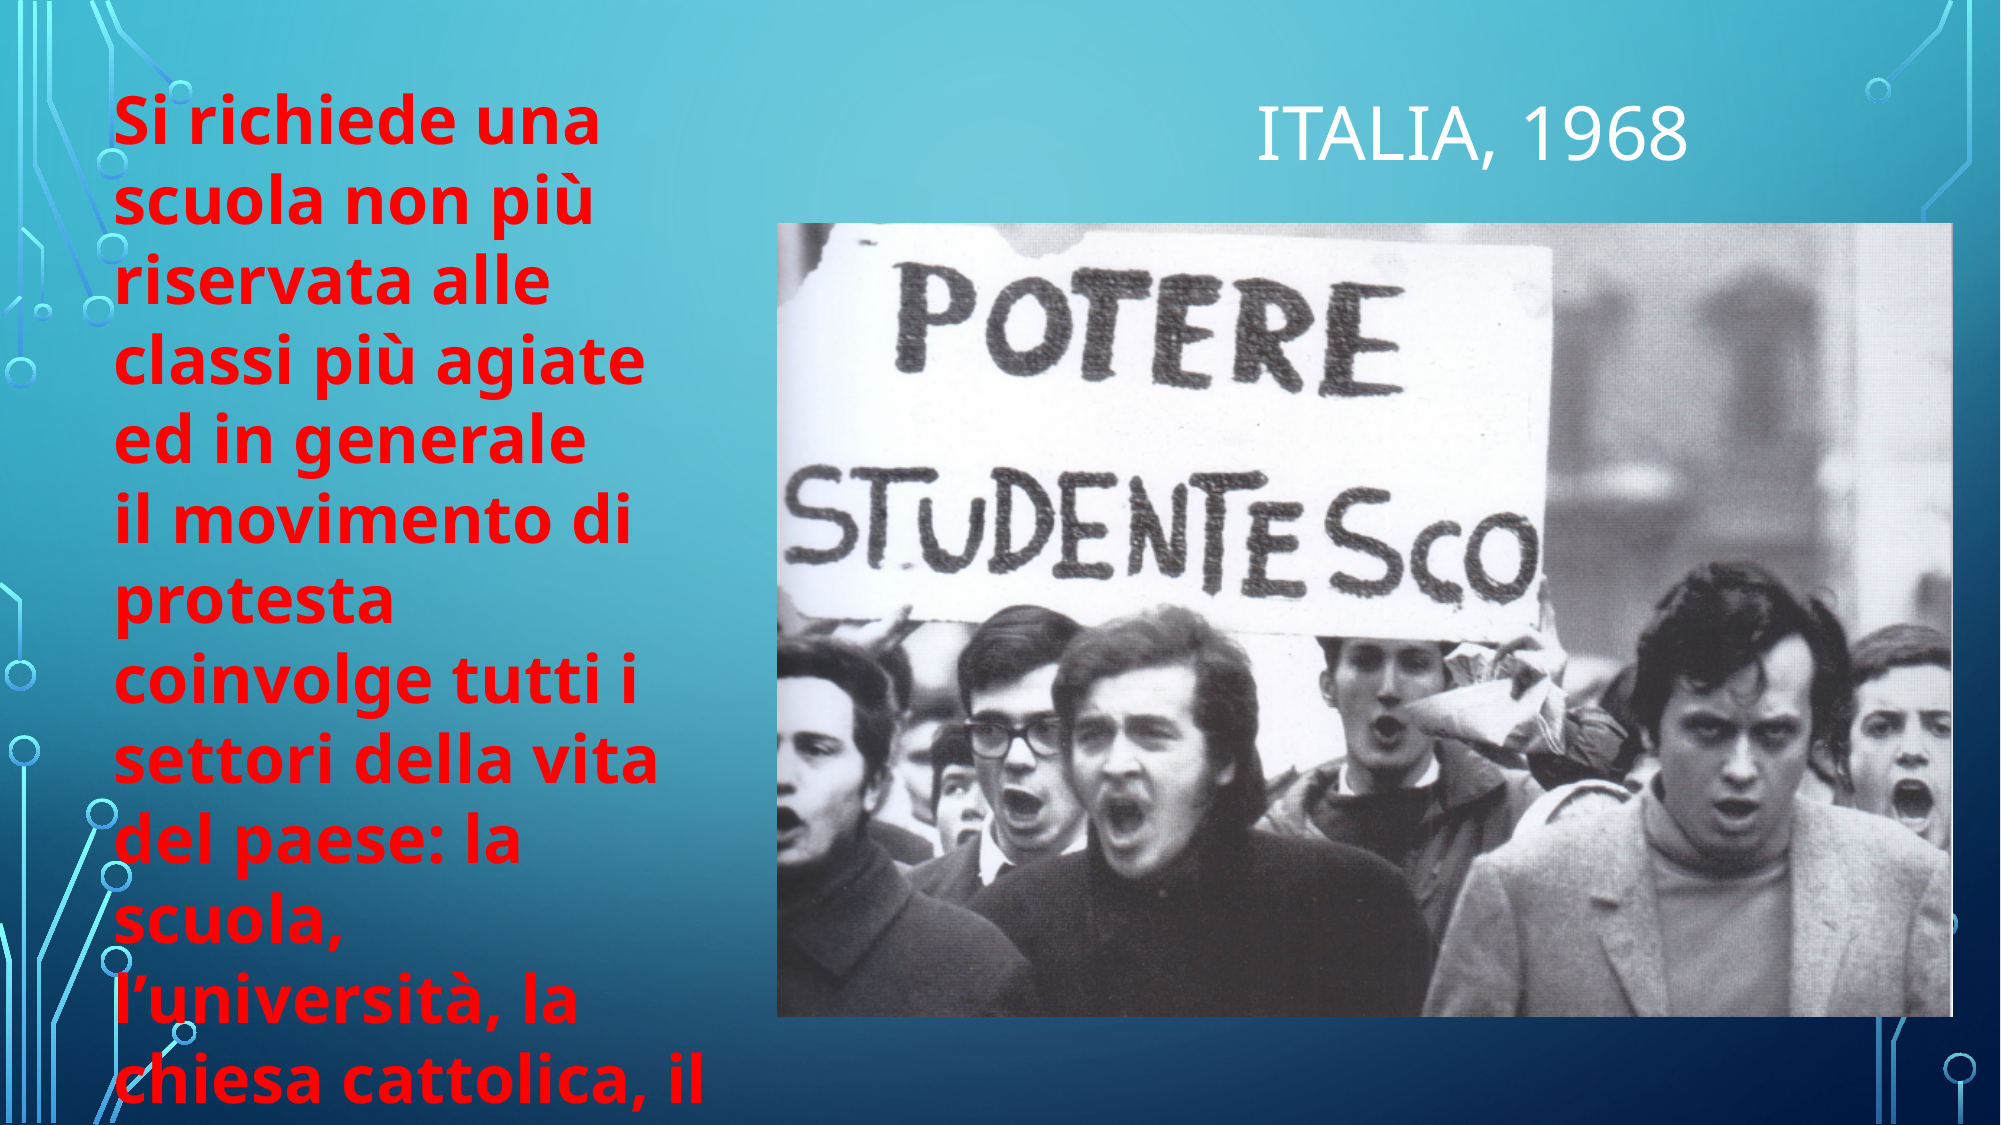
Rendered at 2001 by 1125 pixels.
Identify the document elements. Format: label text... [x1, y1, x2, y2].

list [776, 223, 1953, 1018]
title Italia, 1968 [1241, 48, 1836, 223]
text_box Si richiede una scuola non più riservata alle classi più agiate ed in generale il movimento di protesta coinvolge tutti i settori della vita del paese: la scuola, l’università, la chiesa cattolica, il mondo del lavoro. [98, 70, 723, 1125]
